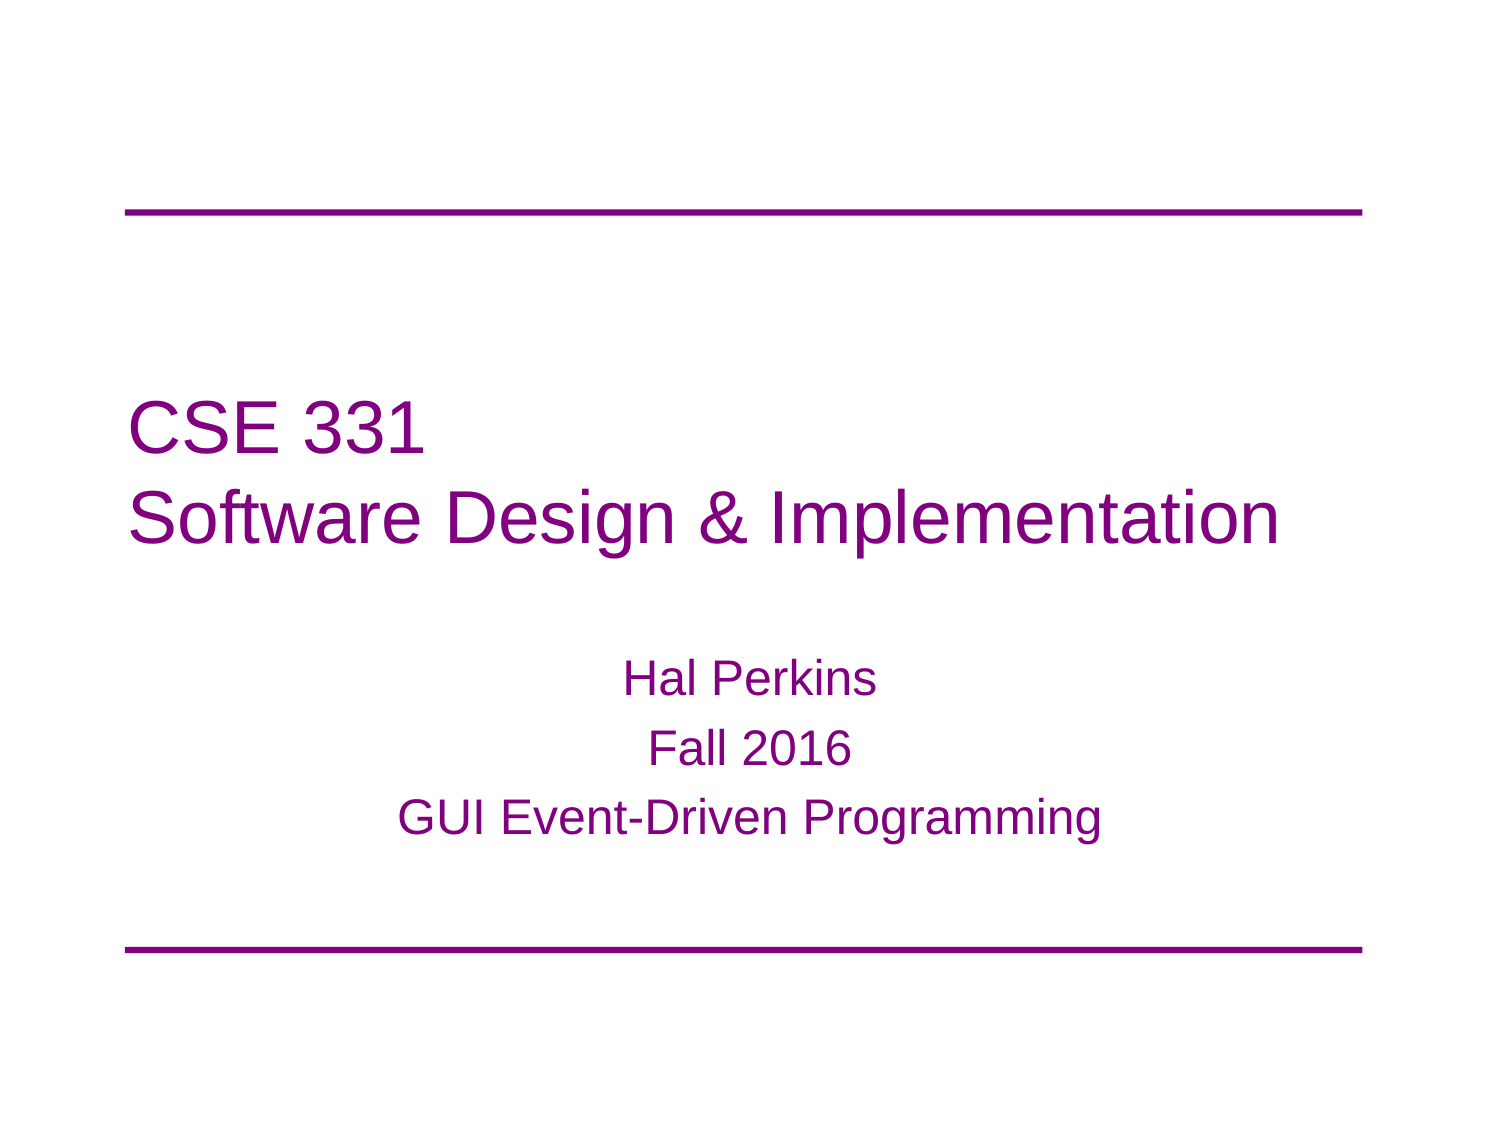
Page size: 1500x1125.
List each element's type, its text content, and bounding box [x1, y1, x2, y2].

subtitle Hal Perkins Fall 2016 GUI Event-Driven Programming [106, 637, 1394, 925]
title CSE 331 Software Design & Implementation [112, 375, 1388, 563]
